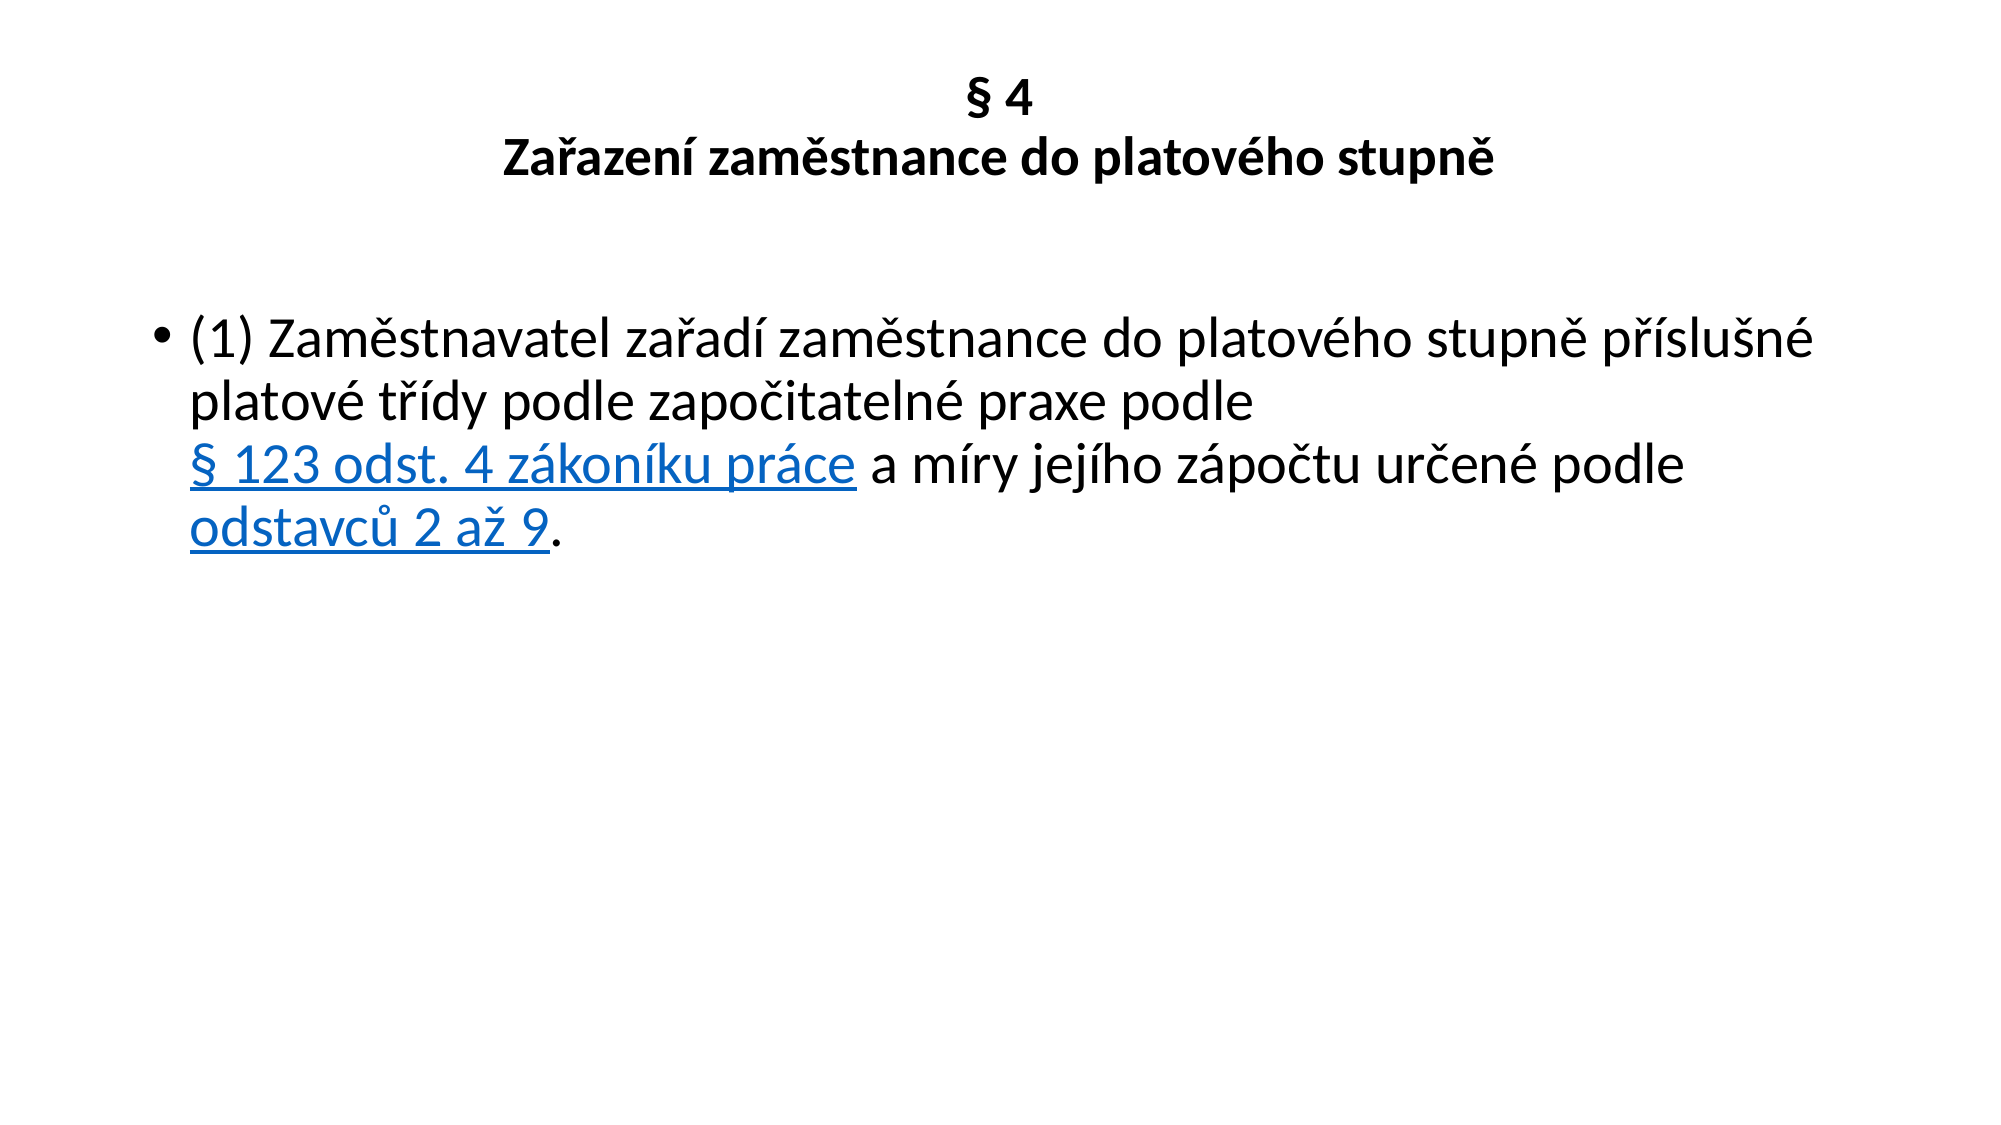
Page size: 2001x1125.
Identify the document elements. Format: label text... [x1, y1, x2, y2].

title § 4 Zařazení zaměstnance do platového stupně [137, 59, 1863, 278]
list (1) Zaměstnavatel zařadí zaměstnance do platového stupně příslušné platové třídy podle započitatelné praxe podle § 123 odst. 4 zákoníku práce a míry jejího zápočtu určené podle odstavců 2 až 9. [137, 299, 1863, 1014]
